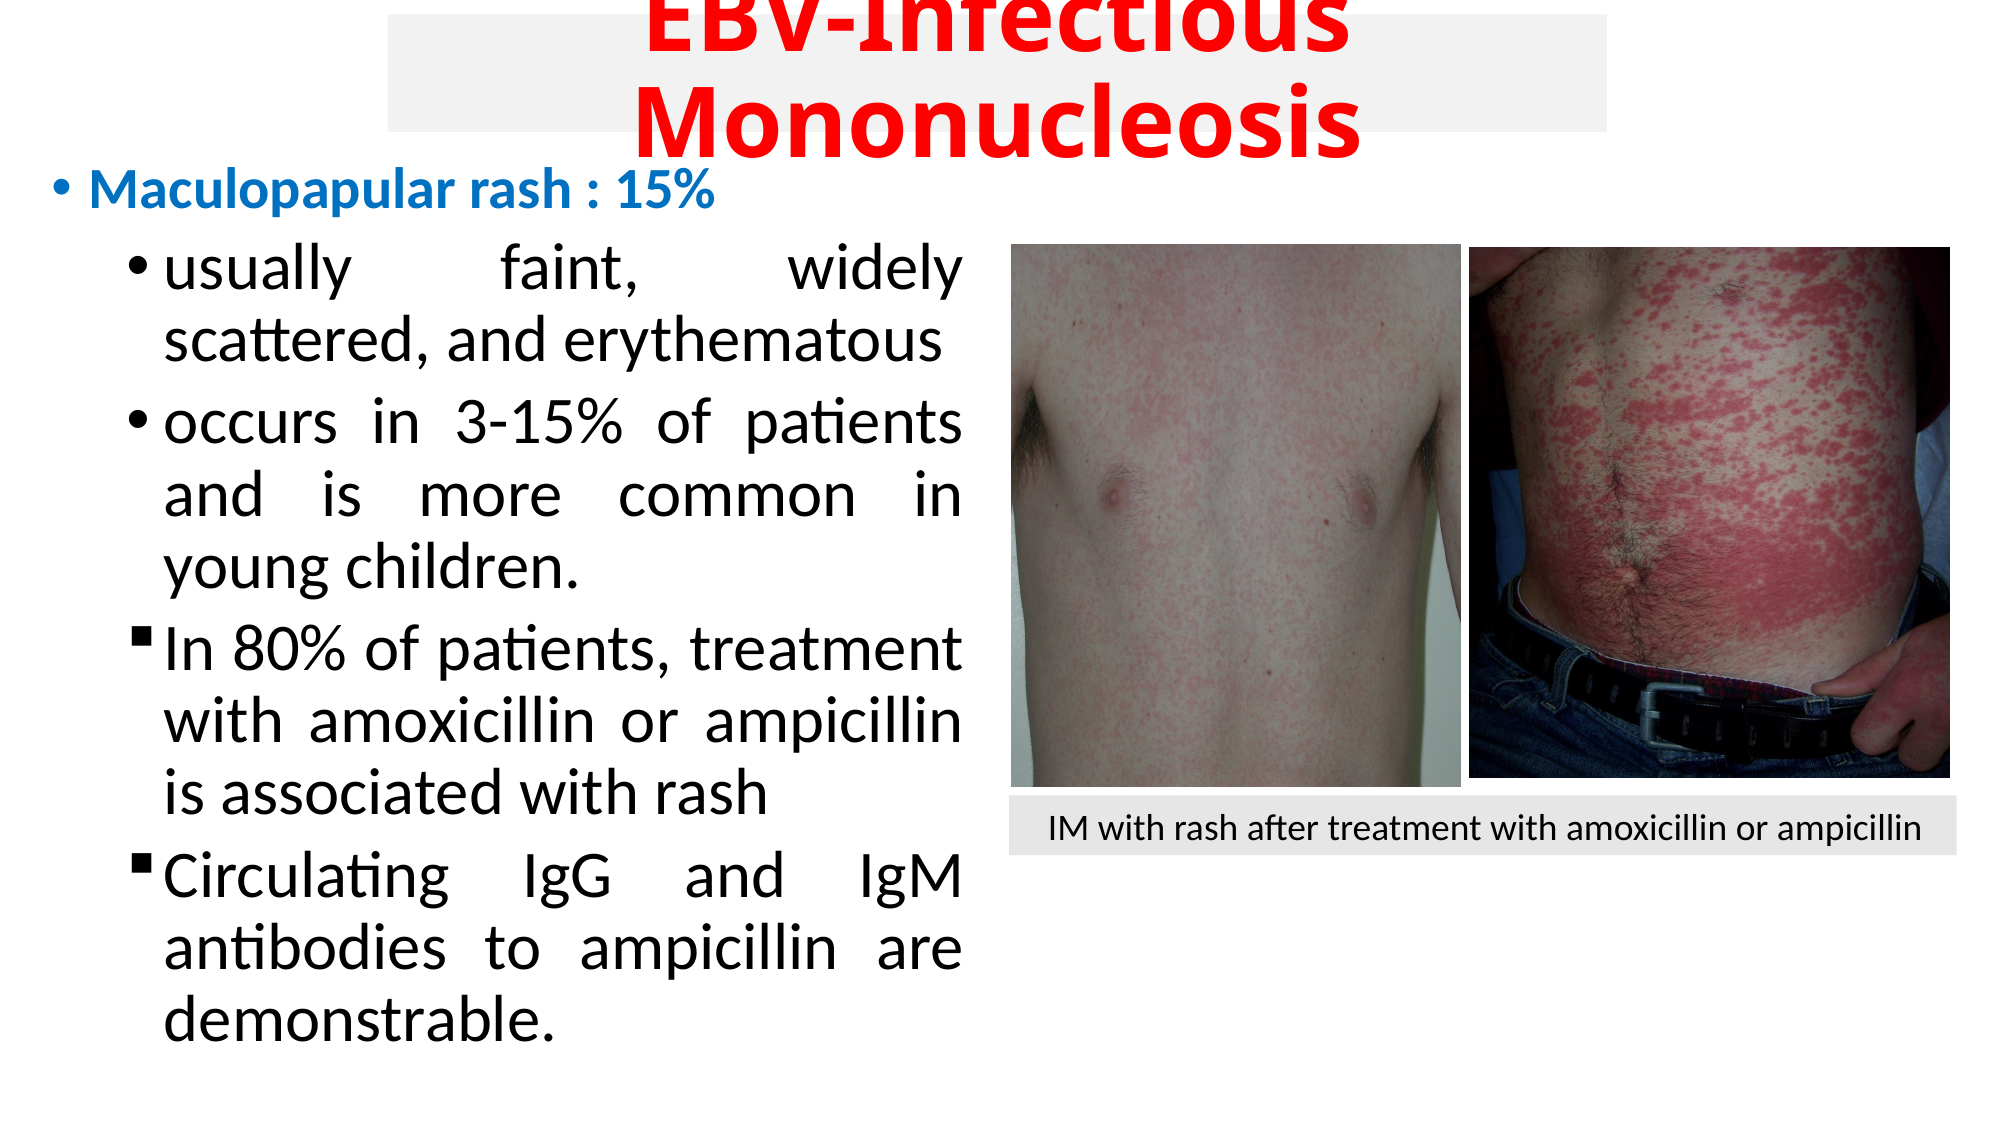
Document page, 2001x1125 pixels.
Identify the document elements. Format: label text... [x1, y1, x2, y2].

text_box IM with rash after treatment with amoxicillin or ampicillin [1009, 795, 1957, 856]
picture [1011, 244, 1461, 787]
list Maculopapular rash : 15% usually faint, widely scattered, and erythematous occurs in 3-15% of patients and is more common in young children. In 80% of patients, treatment with amoxicillin or ampicillin is associated with rash Circulating IgG and IgM antibodies to ampicillin are demonstrable. [36, 151, 980, 1087]
picture [1469, 247, 1950, 778]
text_box EBV-Infectious Mononucleosis [387, 14, 1607, 132]
